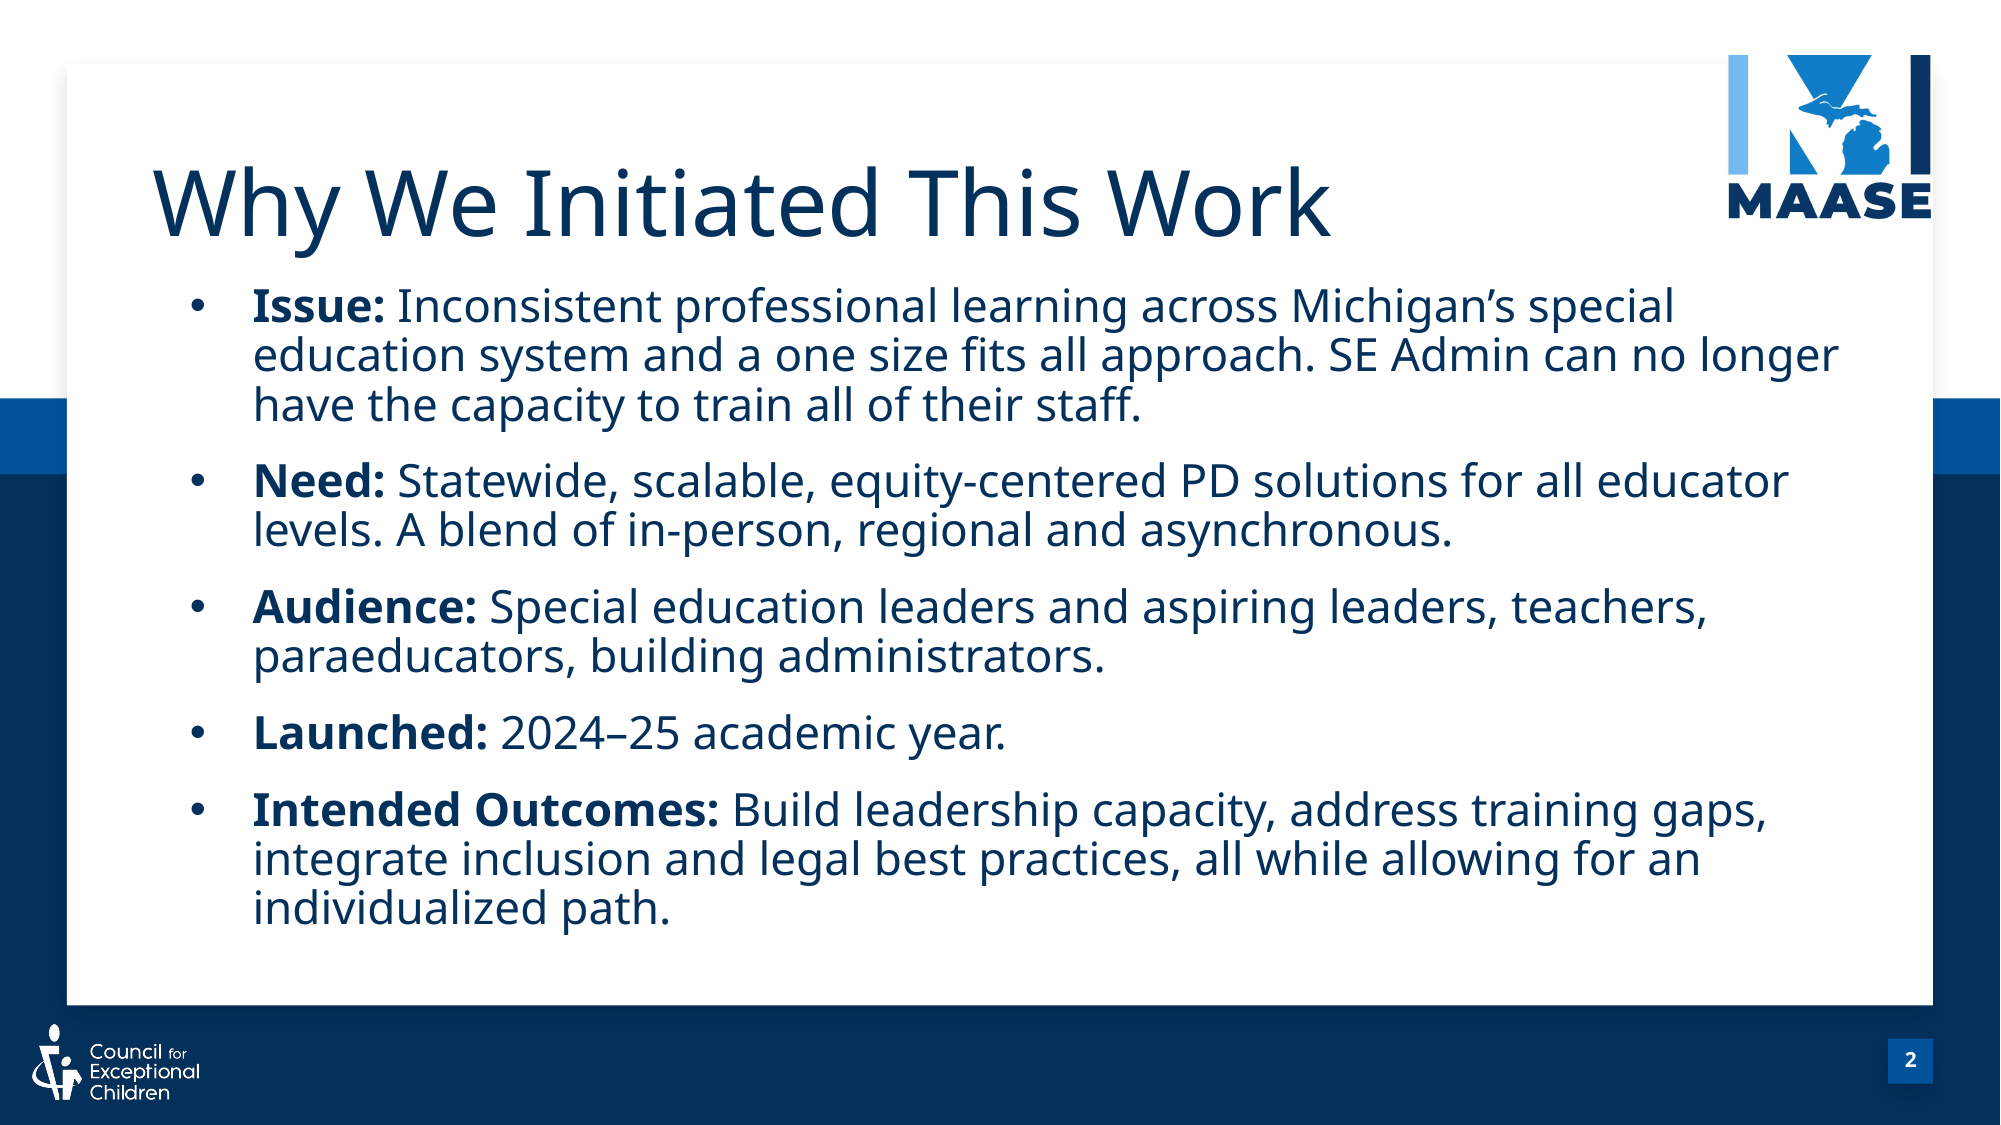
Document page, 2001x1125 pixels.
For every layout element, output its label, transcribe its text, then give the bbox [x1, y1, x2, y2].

list Issue: Inconsistent professional learning across Michigan’s special education system and a one size fits all approach. SE Admin can no longer have the capacity to train all of their staff. Need: Statewide, scalable, equity-centered PD solutions for all educator levels. A blend of in-person, regional and asynchronous. Audience: Special education leaders and aspiring leaders, teachers, paraeducators, building administrators. Launched: 2024–25 academic year. Intended Outcomes: Build leadership capacity, address training gaps, integrate inclusion and legal best practices, all while allowing for an individualized path. [137, 275, 1863, 1006]
picture [32, 1024, 199, 1100]
picture [1725, 54, 1933, 219]
title Why We Initiated This Work [137, 97, 1863, 275]
